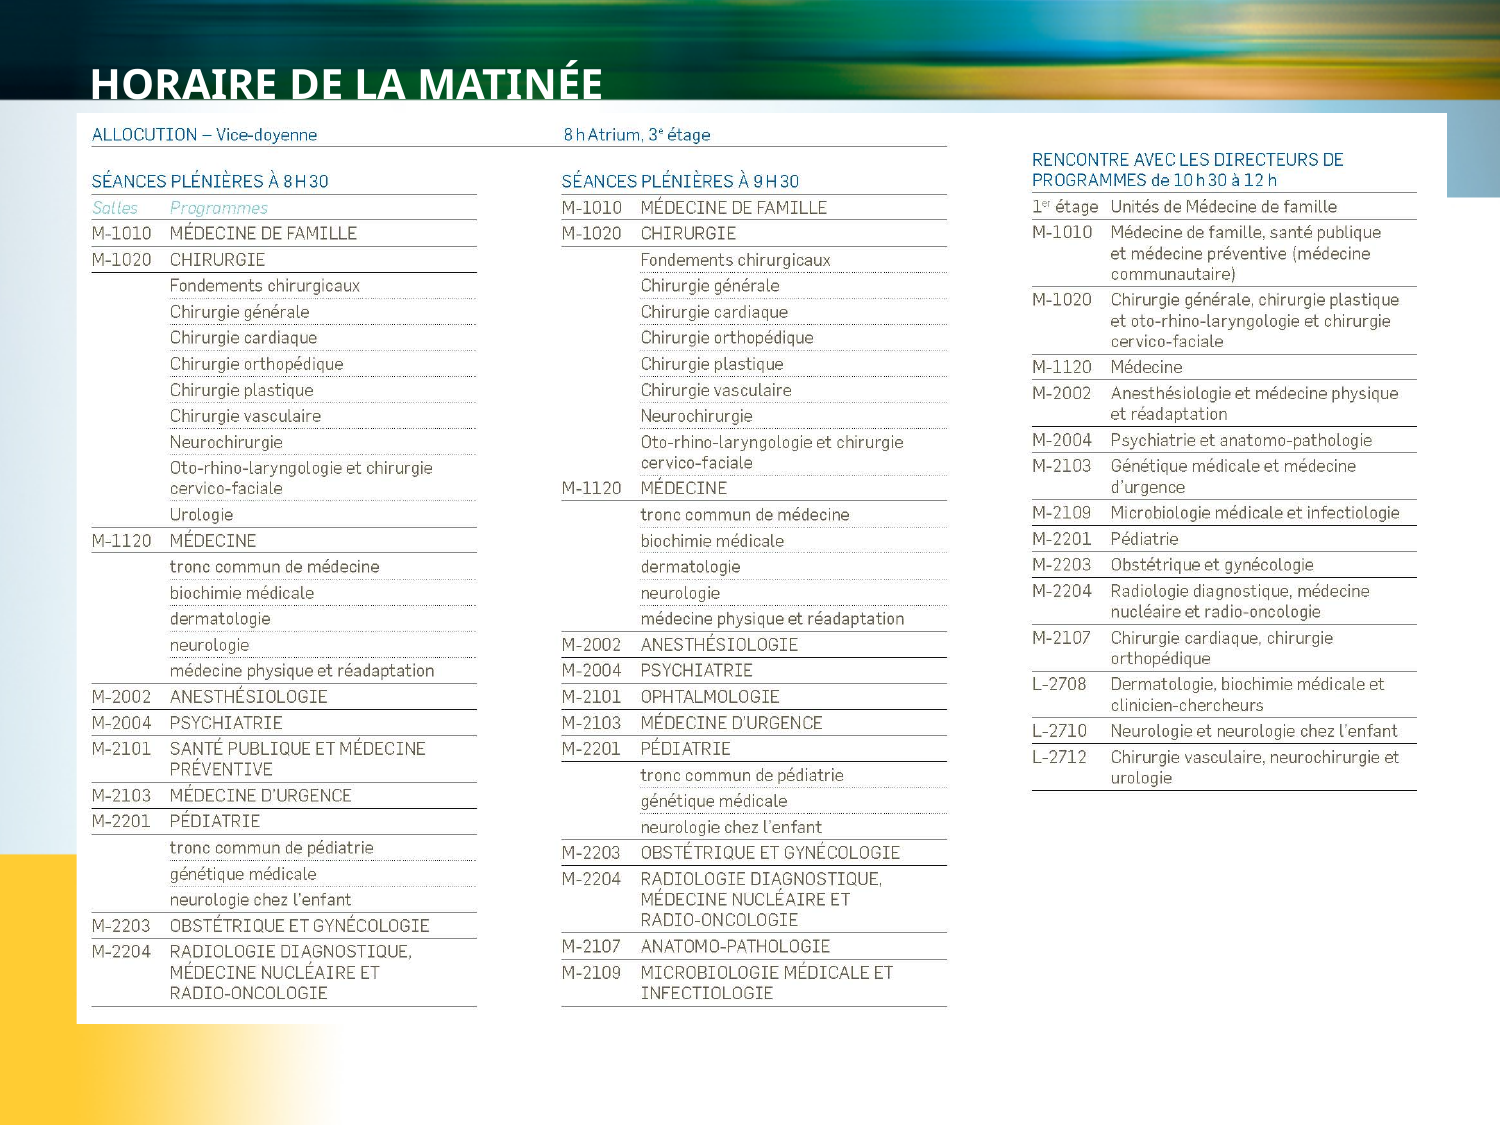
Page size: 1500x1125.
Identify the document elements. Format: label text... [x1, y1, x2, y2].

title HORAIRE DE LA MATINÉE [75, 50, 1463, 138]
picture [0, 0, 1500, 1125]
